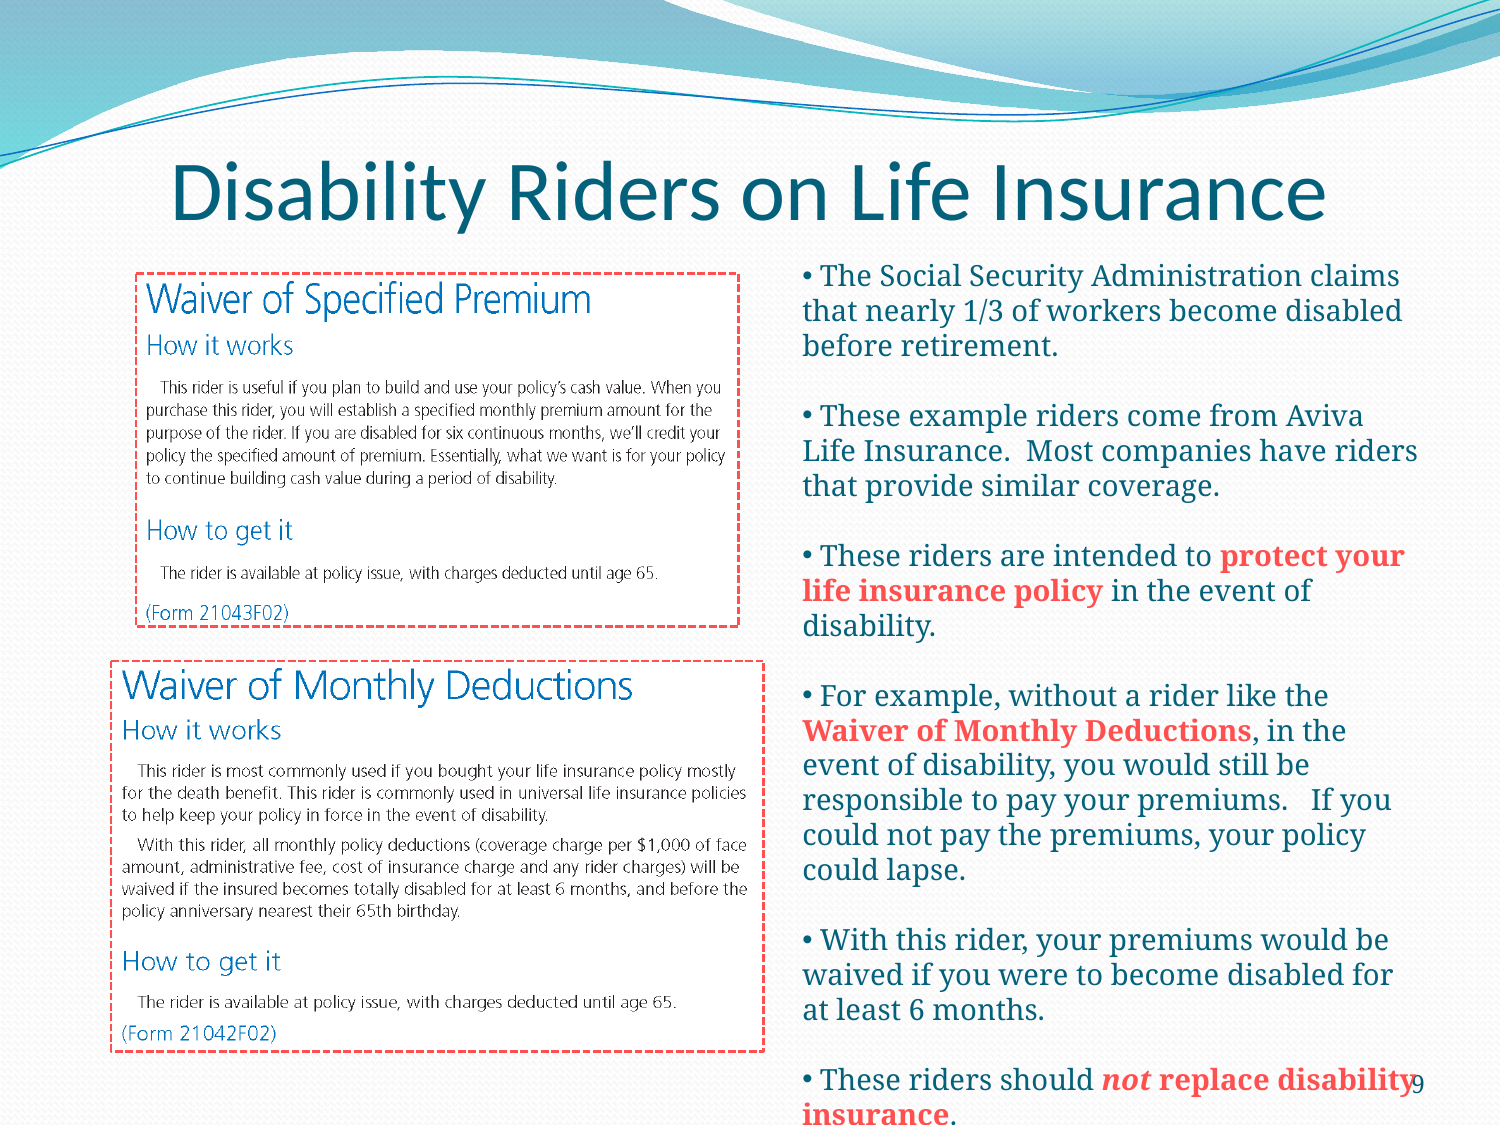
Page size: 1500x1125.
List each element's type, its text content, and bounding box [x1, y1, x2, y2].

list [137, 274, 738, 626]
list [112, 662, 763, 1051]
slide_number 9 [1299, 1042, 1425, 1103]
text_box The Social Security Administration claims that nearly 1/3 of workers become disabled before retirement. These example riders come from Aviva Life Insurance. Most companies have riders that provide similar coverage. These riders are intended to protect your life insurance policy in the event of disability. For example, without a rider like the Waiver of Monthly Deductions, in the event of disability, you would still be responsible to pay your premiums. If you could not pay the premiums, your policy could lapse. With this rider, your premiums would be waived if you were to become disabled for at least 6 months. These riders should not replace disability insurance. [787, 249, 1438, 1125]
title Disability Riders on Life Insurance [75, 50, 1425, 238]
